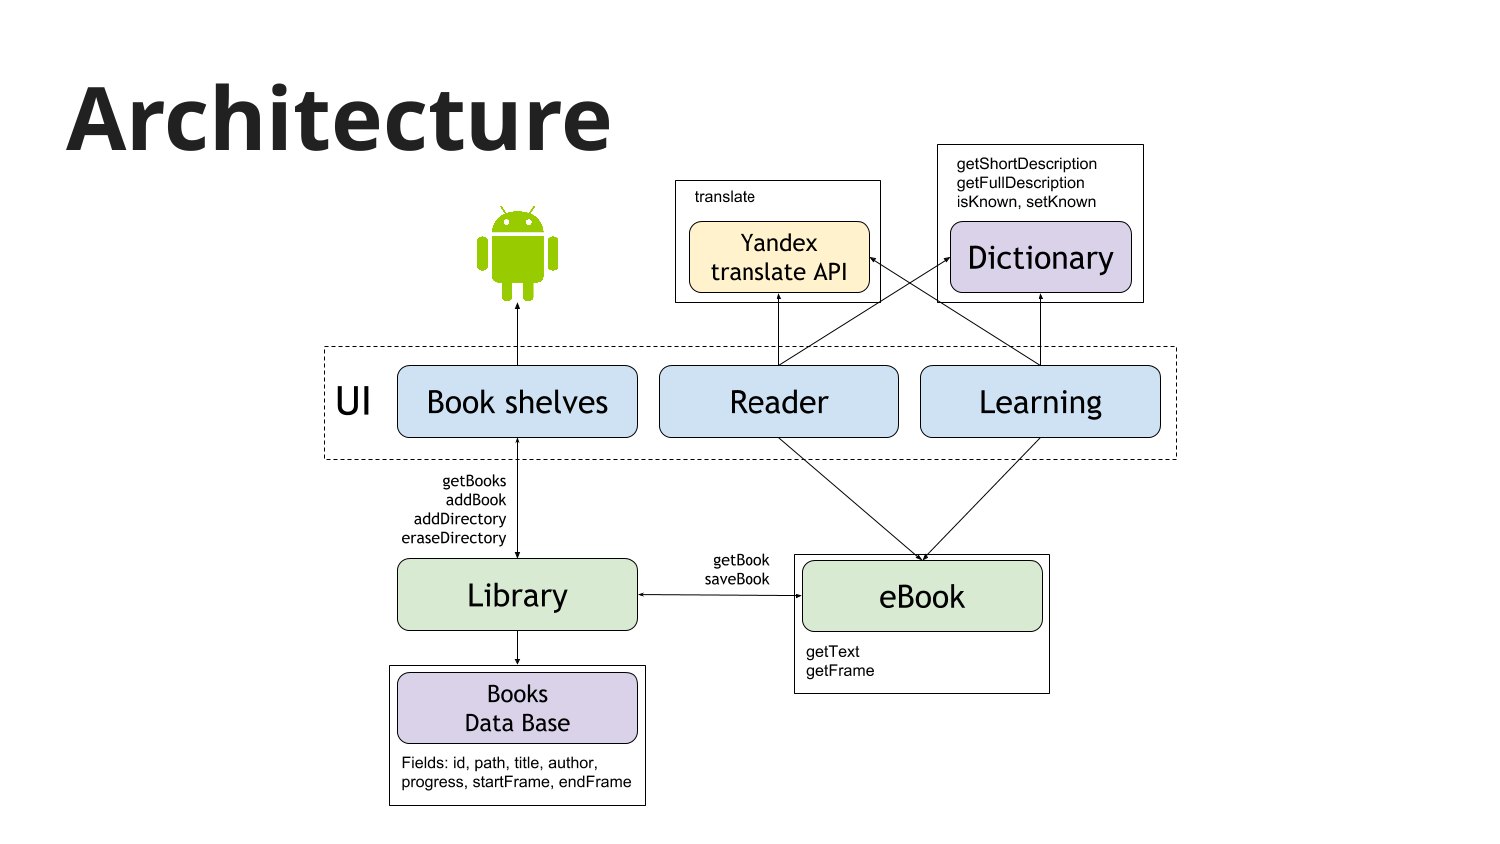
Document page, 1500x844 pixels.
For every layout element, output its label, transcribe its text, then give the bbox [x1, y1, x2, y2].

picture [271, 109, 1229, 829]
title Architecture [51, 48, 1449, 180]
